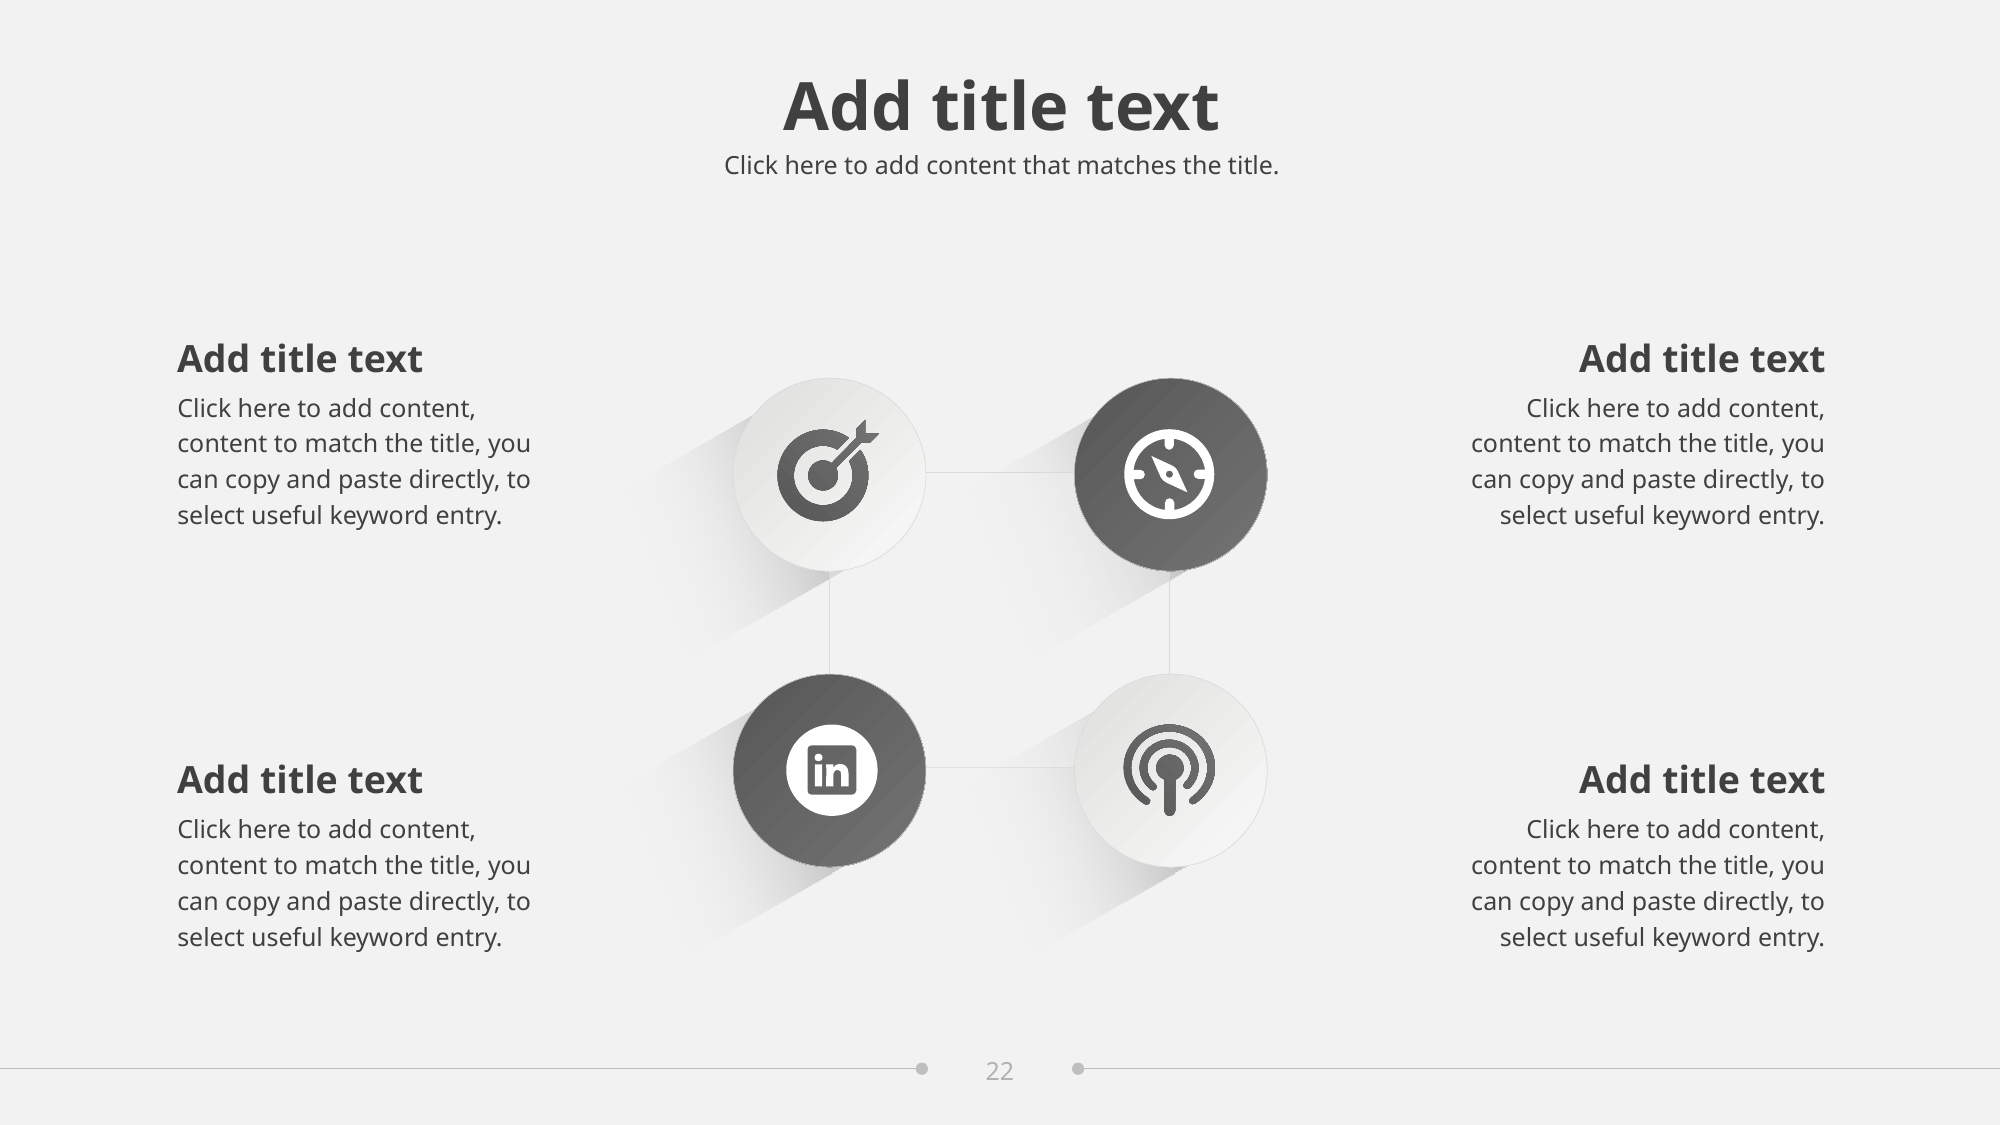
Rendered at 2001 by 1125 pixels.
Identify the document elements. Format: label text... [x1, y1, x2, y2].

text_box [647, 56, 1358, 186]
slide_number 22 [921, 1042, 1079, 1103]
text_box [1416, 318, 1841, 537]
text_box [162, 318, 587, 537]
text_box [607, 378, 1268, 918]
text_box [162, 740, 587, 958]
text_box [1416, 740, 1841, 958]
